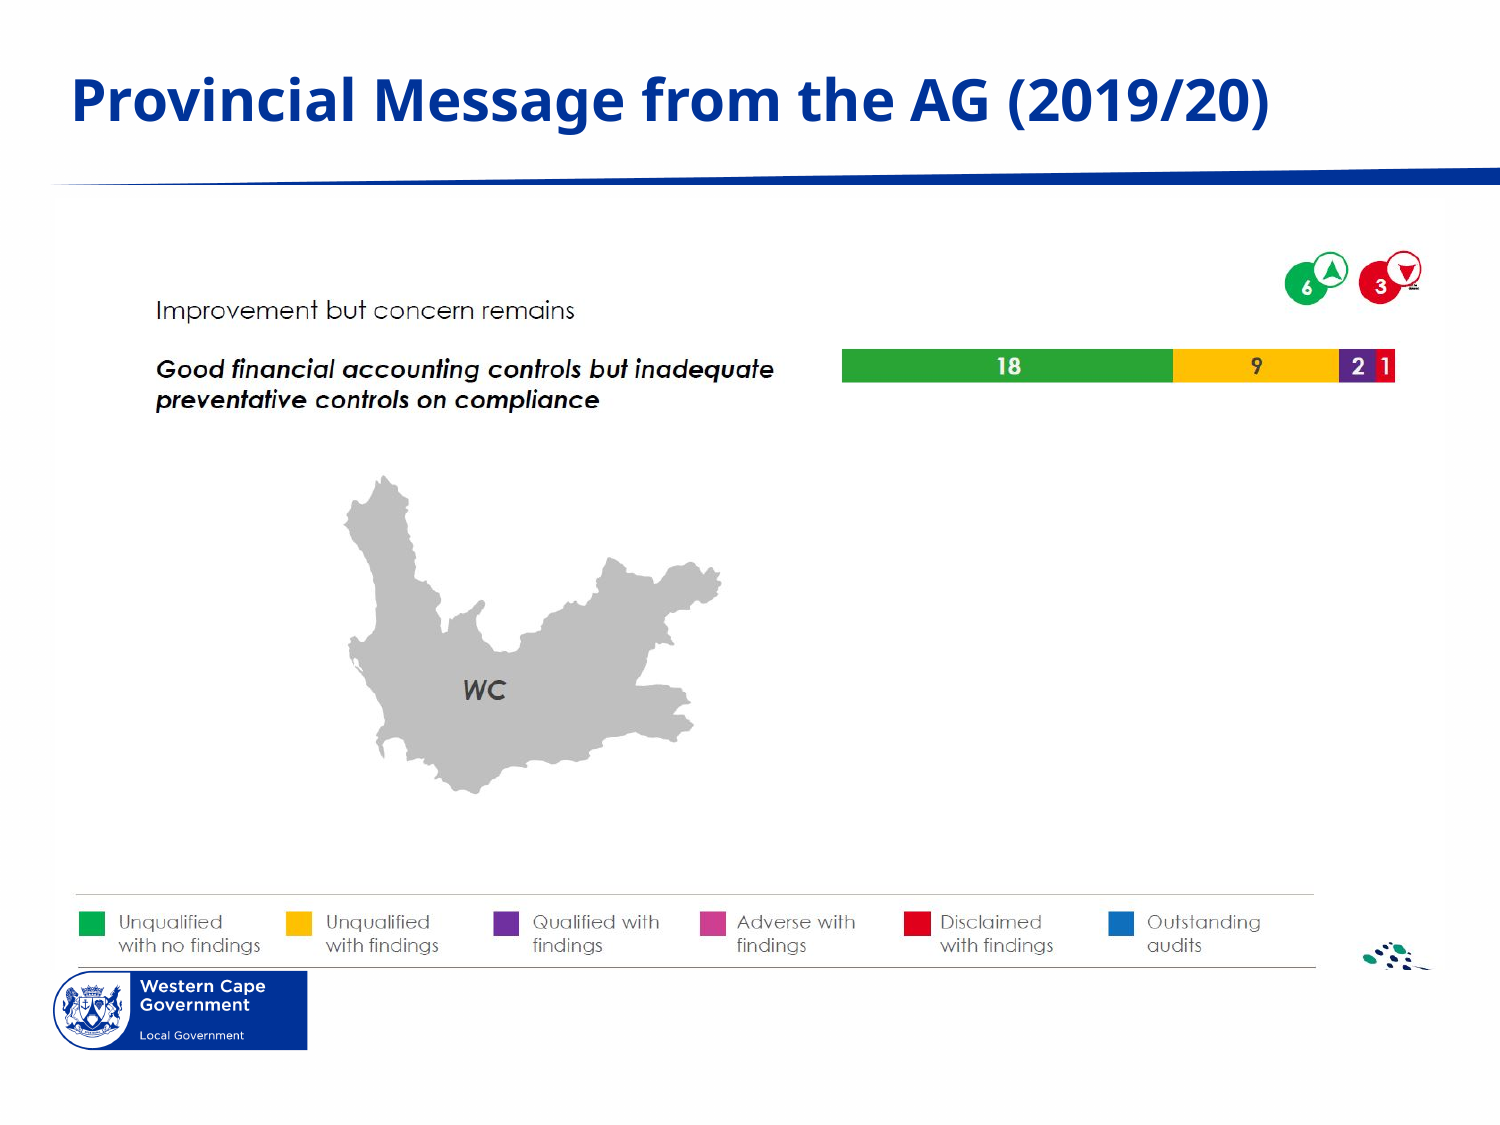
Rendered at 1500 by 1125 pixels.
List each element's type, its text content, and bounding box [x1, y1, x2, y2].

title Provincial Message from the AG (2019/20) [43, 31, 1408, 175]
picture [0, 0, 1500, 1125]
